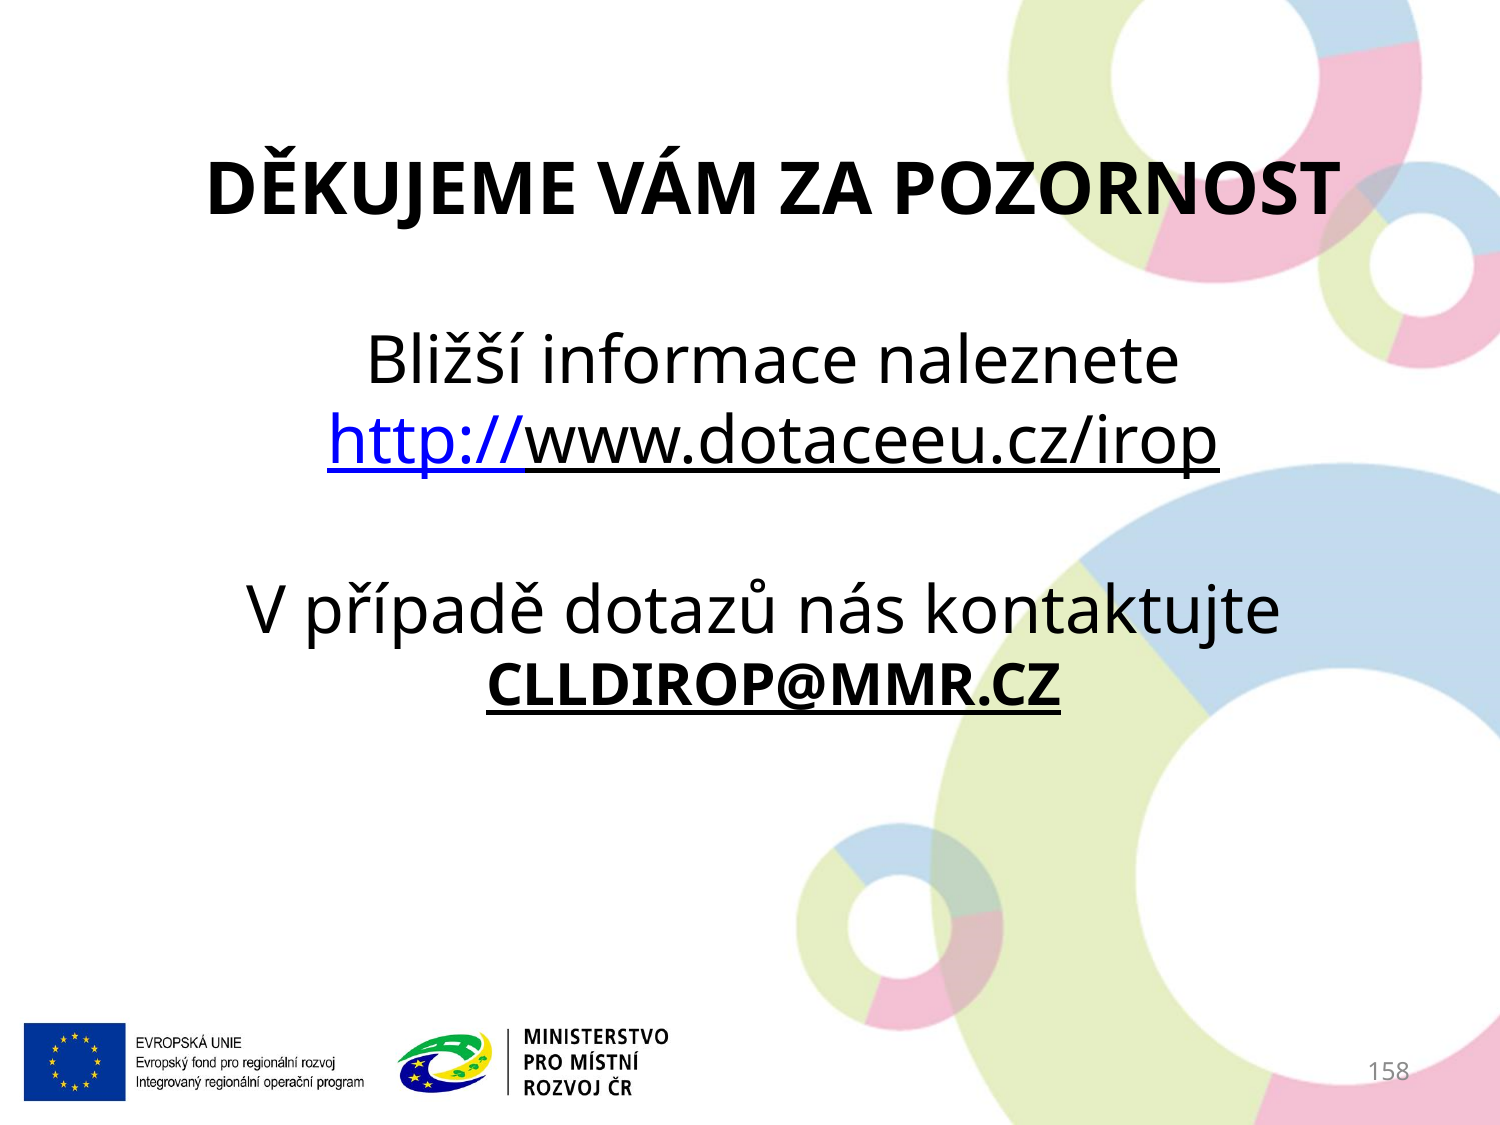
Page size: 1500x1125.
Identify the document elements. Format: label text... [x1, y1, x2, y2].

picture [0, 0, 1500, 1125]
title Děkujeme vám ZA POZORNOST Bližší informace naleznete http://www.dotaceeu.cz/irop V případě dotazů nás kontaktujte clldirop@mmr.cz [98, 75, 1449, 1013]
slide_number 158 [1074, 1042, 1425, 1103]
